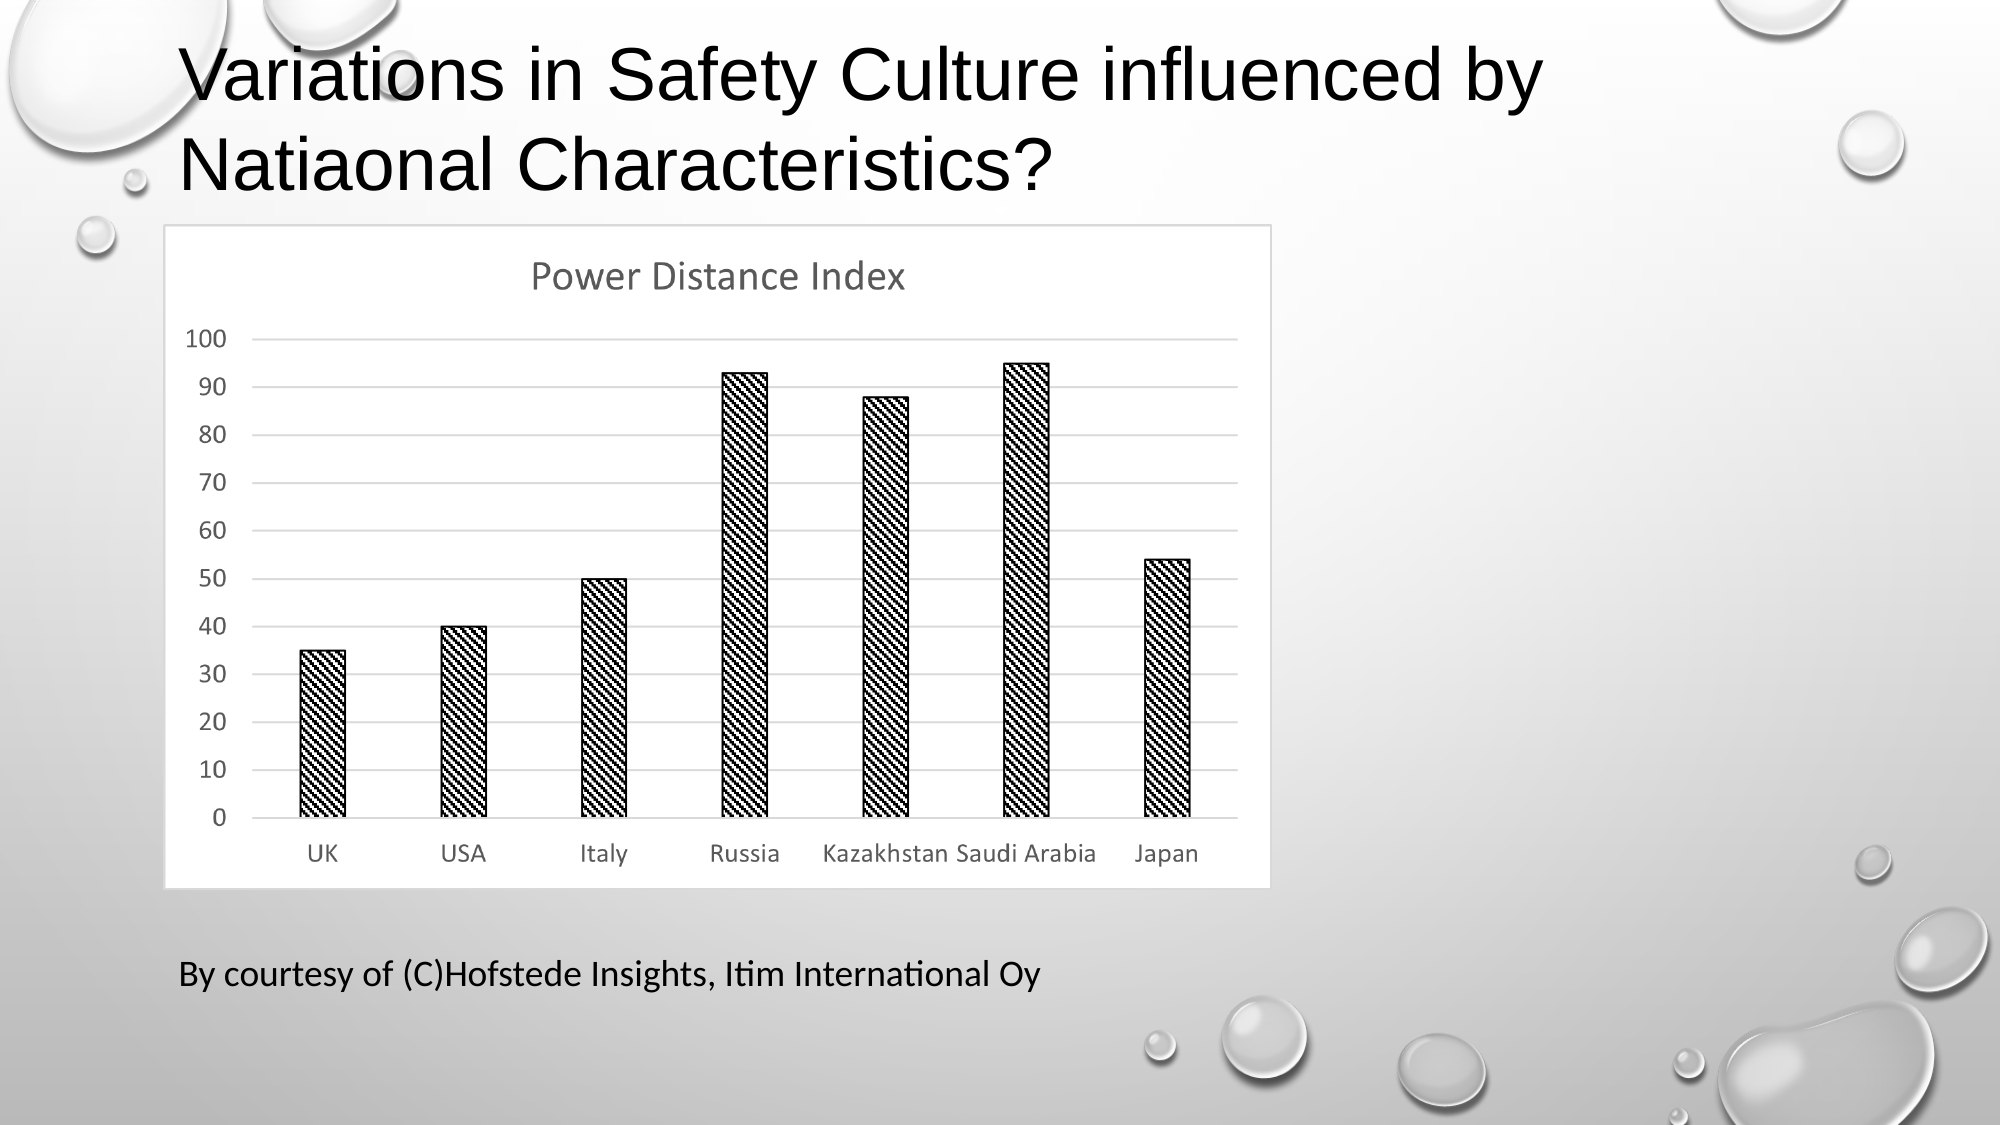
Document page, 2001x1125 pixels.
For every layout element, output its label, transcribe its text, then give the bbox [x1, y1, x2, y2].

picture [0, 0, 2000, 1125]
text_box By courtesy of (C)Hofstede Insights, Itim International Oy [163, 941, 1097, 1002]
text_box Variations in Safety Culture influenced by Natiaonal Characteristics? [163, 18, 1837, 304]
